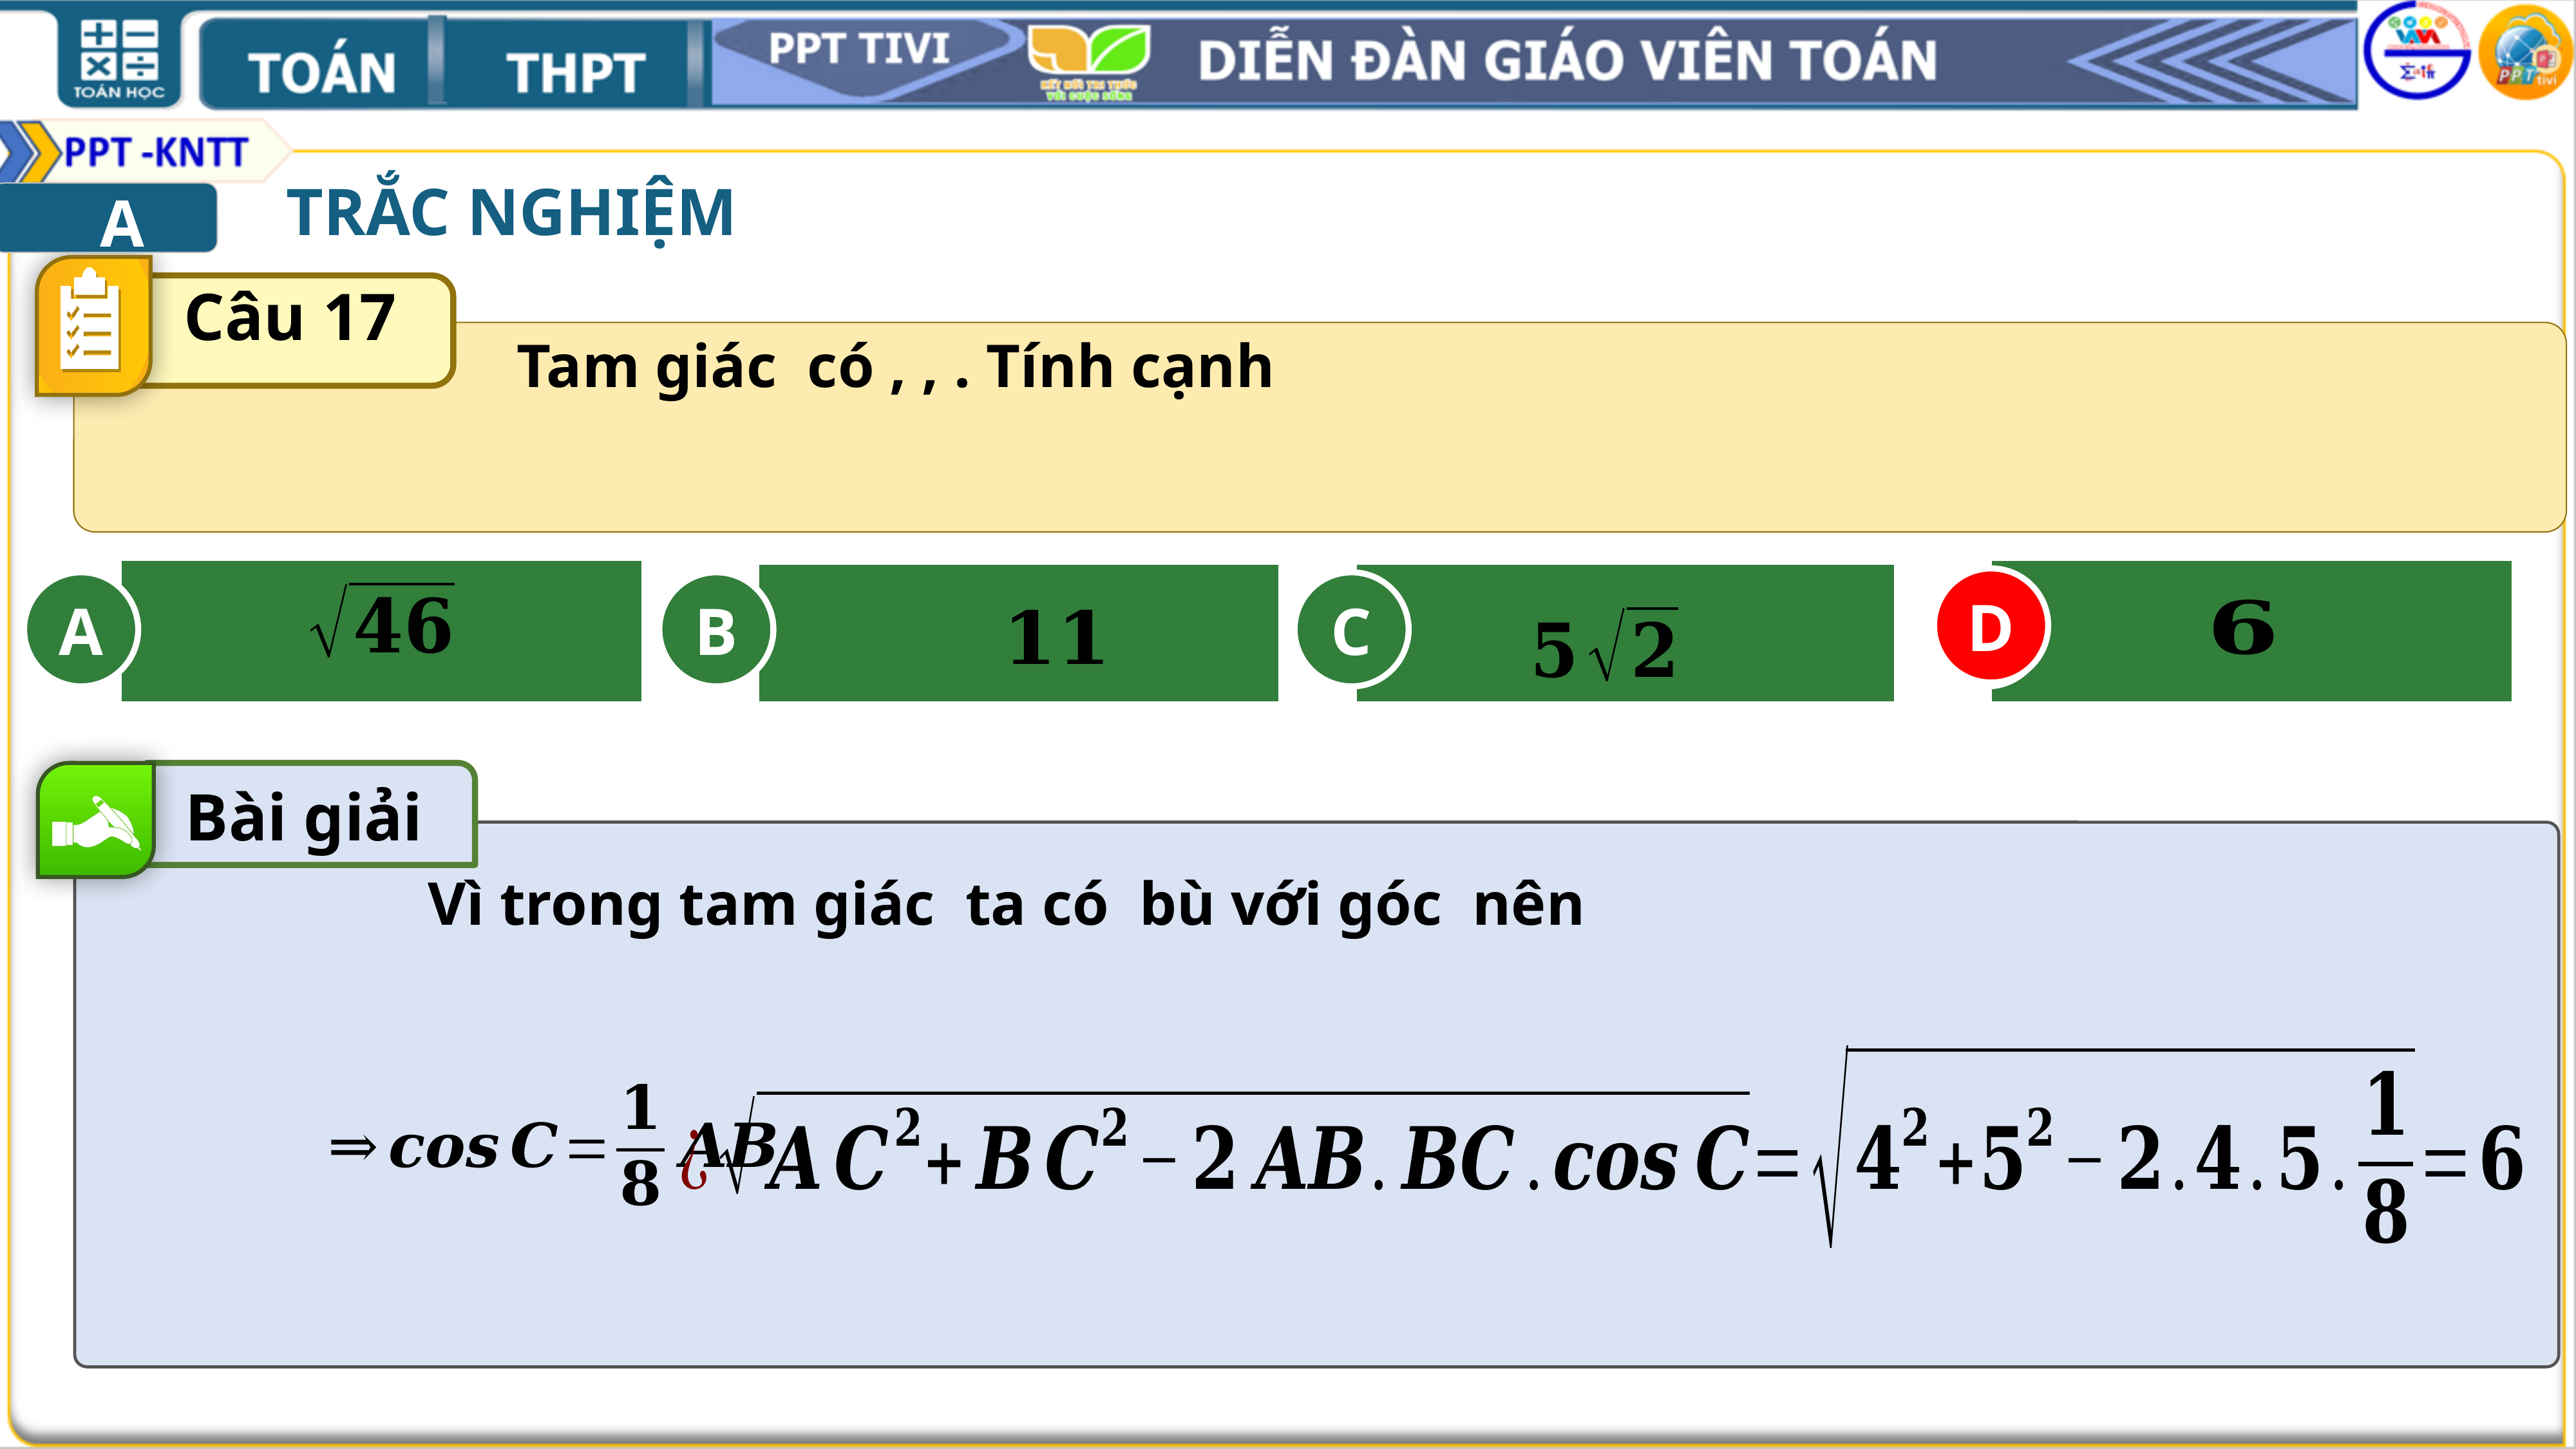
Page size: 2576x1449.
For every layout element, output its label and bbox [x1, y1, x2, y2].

text_box [0, 166, 2069, 258]
text_box [24, 560, 2513, 703]
text_box [37, 257, 2567, 532]
picture [0, 0, 2576, 1449]
text_box [37, 762, 2559, 1367]
